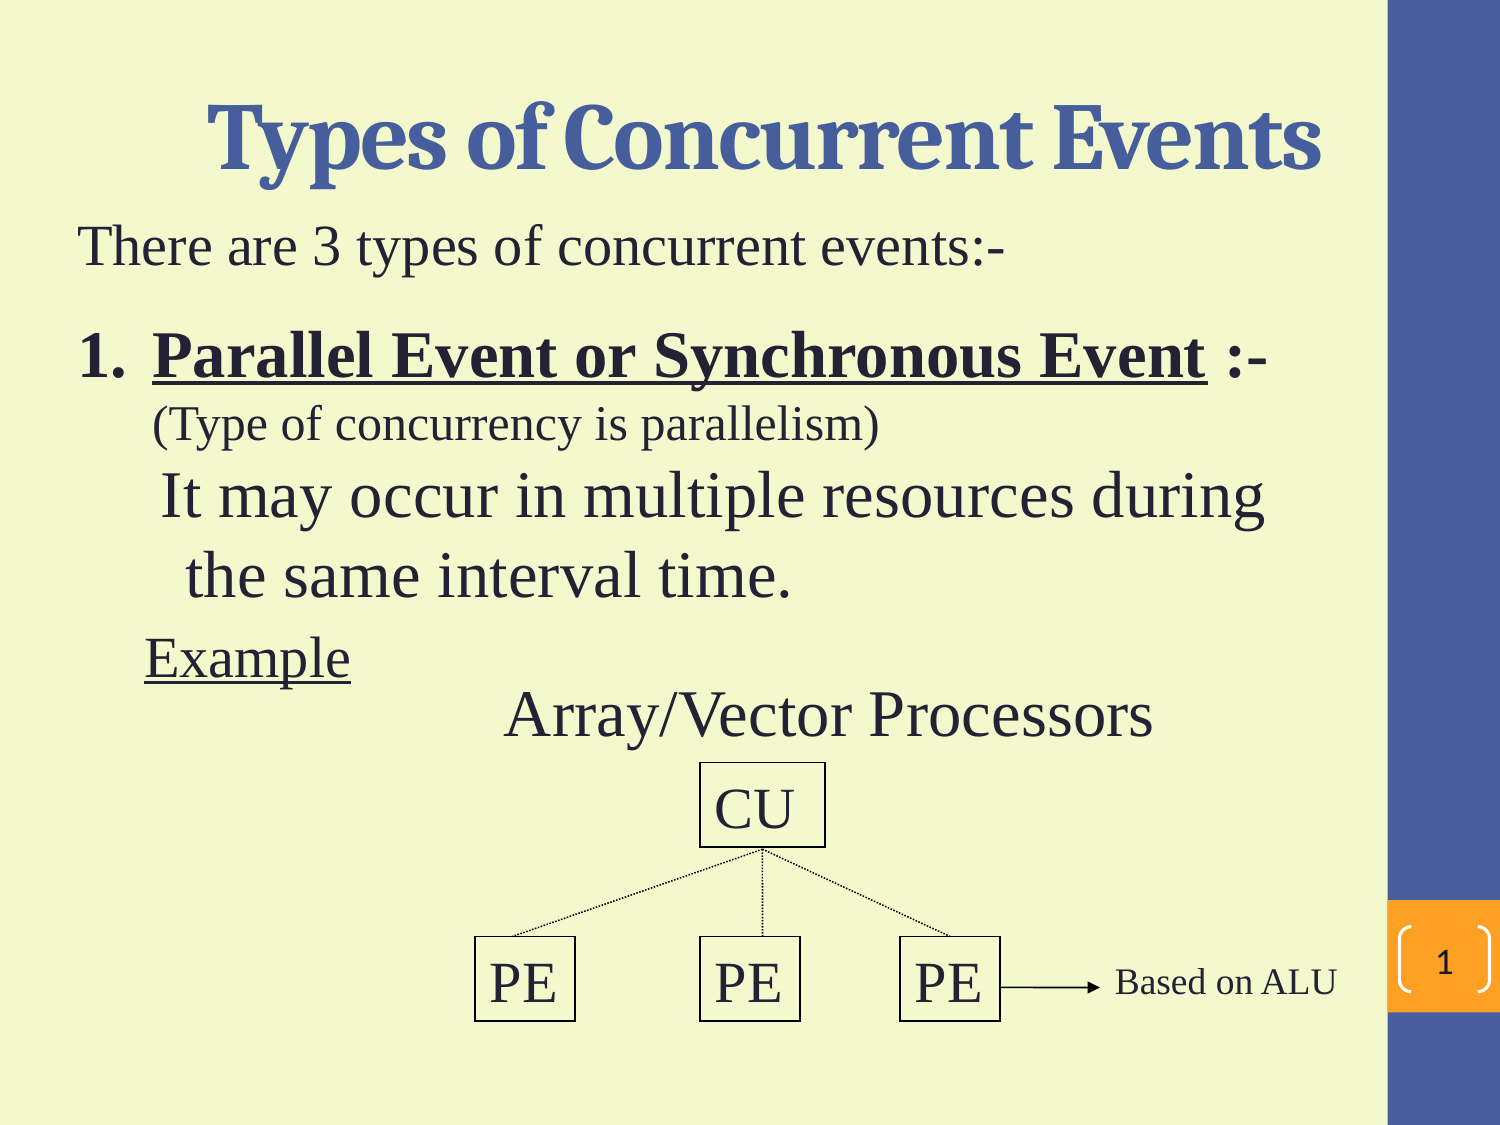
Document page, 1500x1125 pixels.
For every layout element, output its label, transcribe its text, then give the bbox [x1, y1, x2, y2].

slide_number 1 [1478, 925, 1492, 994]
title Types of Concurrent Events [192, 37, 1468, 225]
text_box There are 3 types of concurrent events:- Parallel Event or Synchronous Event :- (Type of concurrency is parallelism) It may occur in multiple resources during the same interval time. Example [62, 200, 1338, 698]
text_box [191, 661, 1468, 1024]
